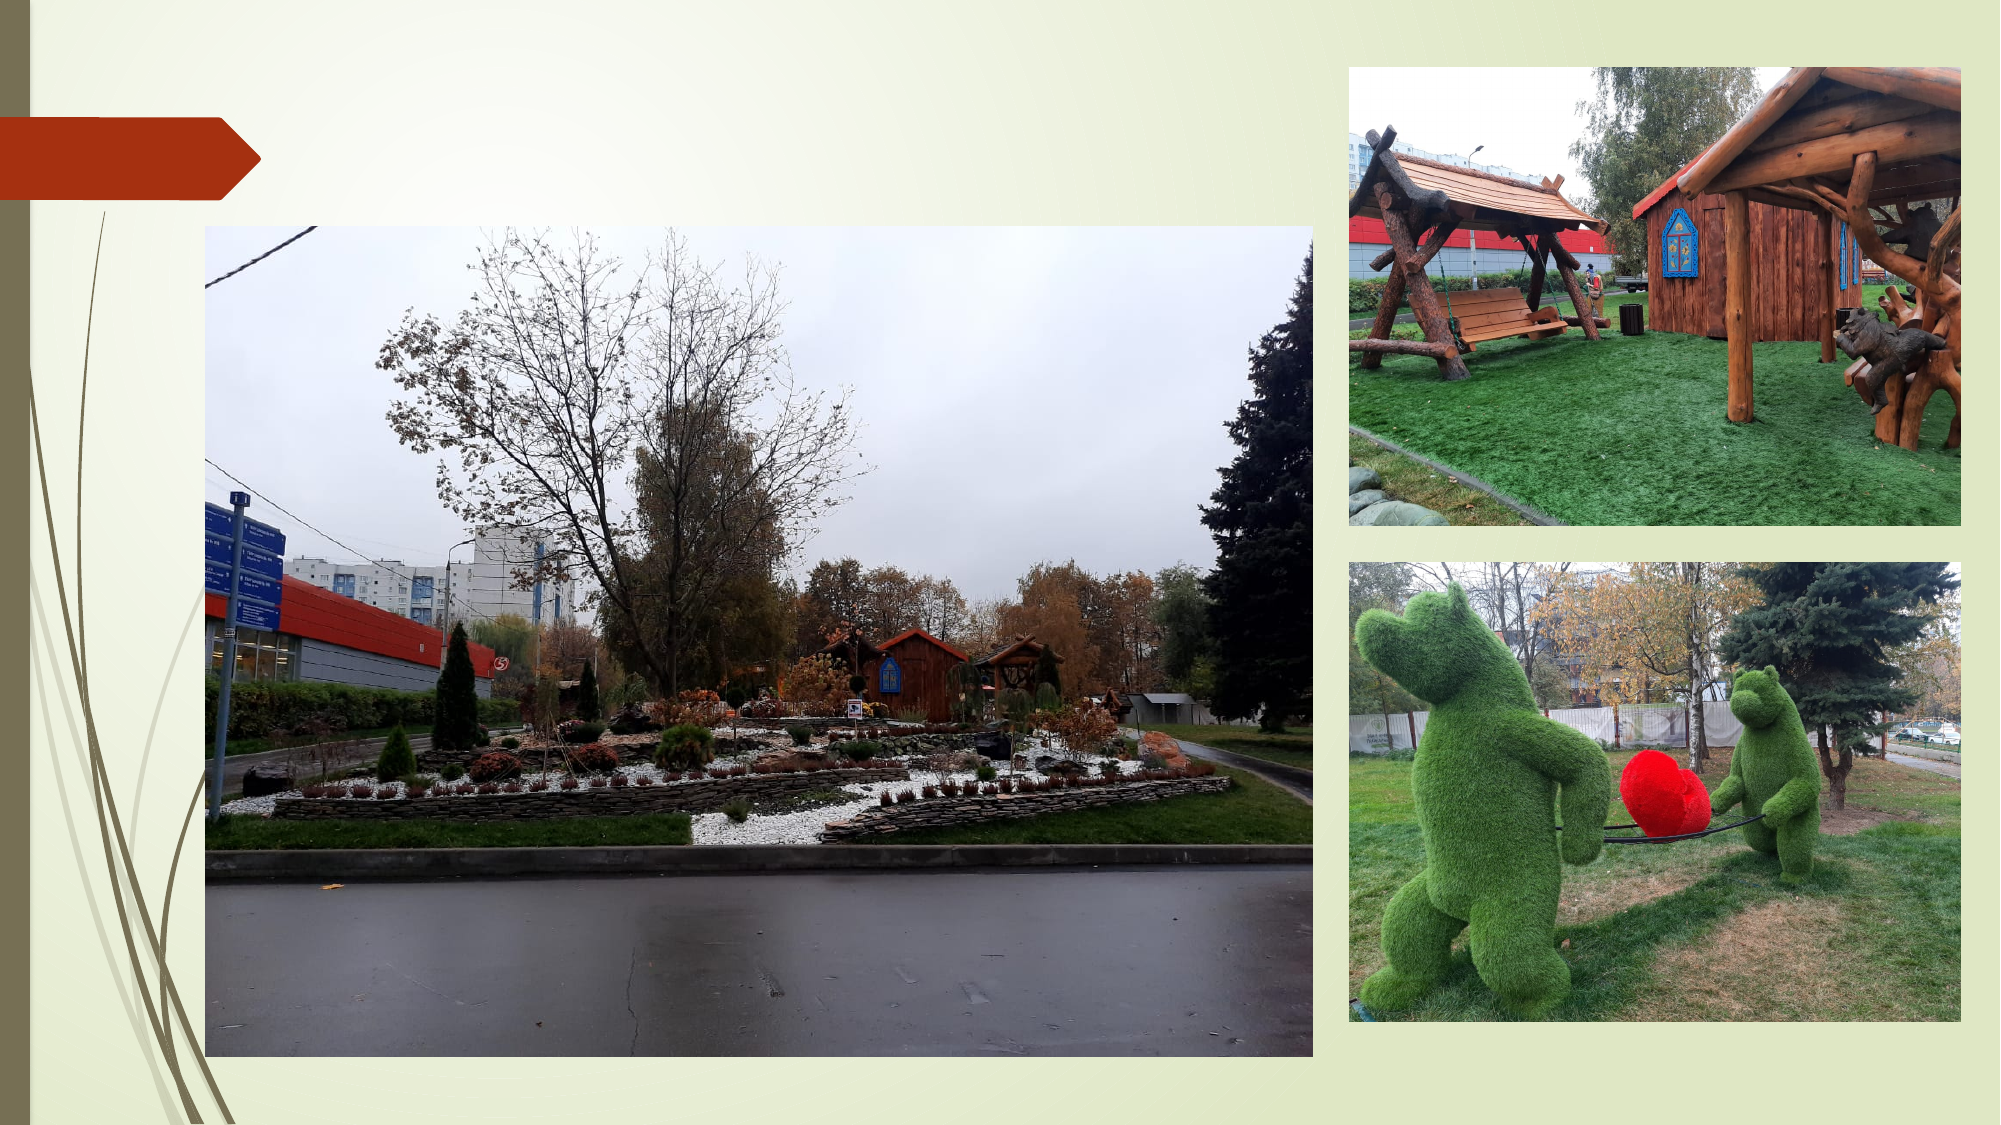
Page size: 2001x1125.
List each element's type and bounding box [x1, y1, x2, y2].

picture [1348, 562, 1962, 1022]
picture [205, 225, 1313, 1057]
picture [1348, 67, 1962, 527]
